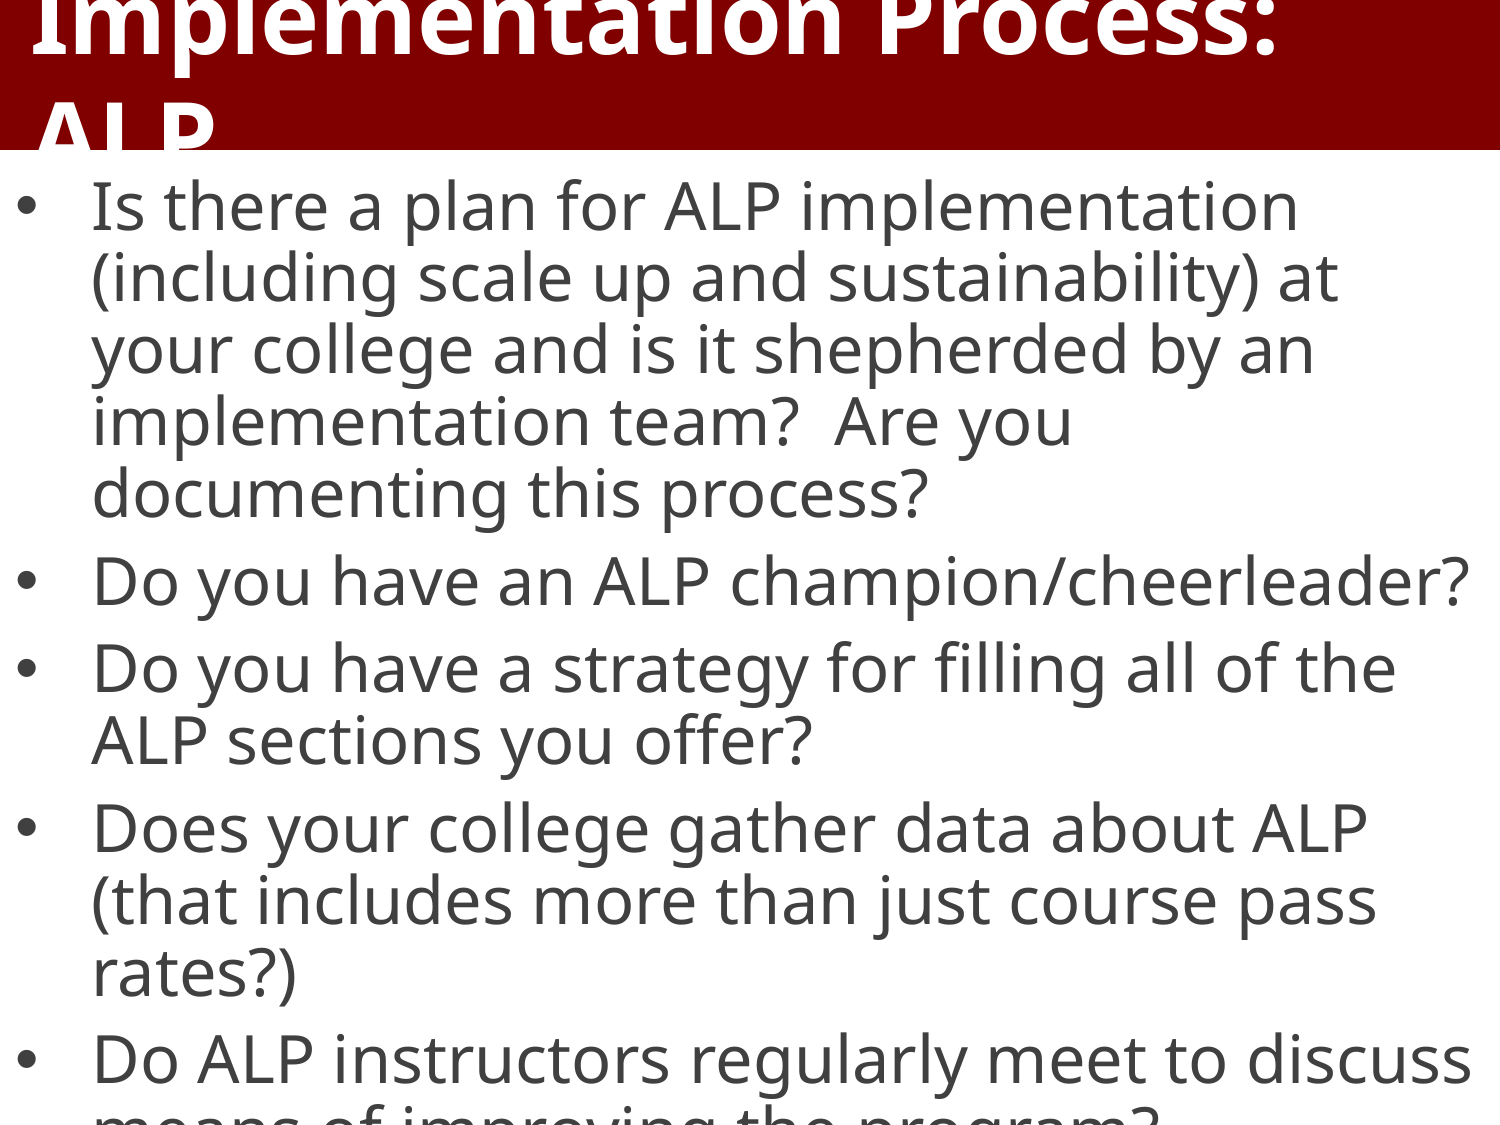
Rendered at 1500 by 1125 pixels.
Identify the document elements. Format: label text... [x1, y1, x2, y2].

text_box Implementation Process: ALP [0, 0, 1500, 151]
list Is there a plan for ALP implementation (including scale up and sustainability) at your college and is it shepherded by an implementation team? Are you documenting this process? Do you have an ALP champion/cheerleader? Do you have a strategy for filling all of the ALP sections you offer? Does your college gather data about ALP (that includes more than just course pass rates?) Do ALP instructors regularly meet to discuss means of improving the program? [0, 164, 1500, 1110]
